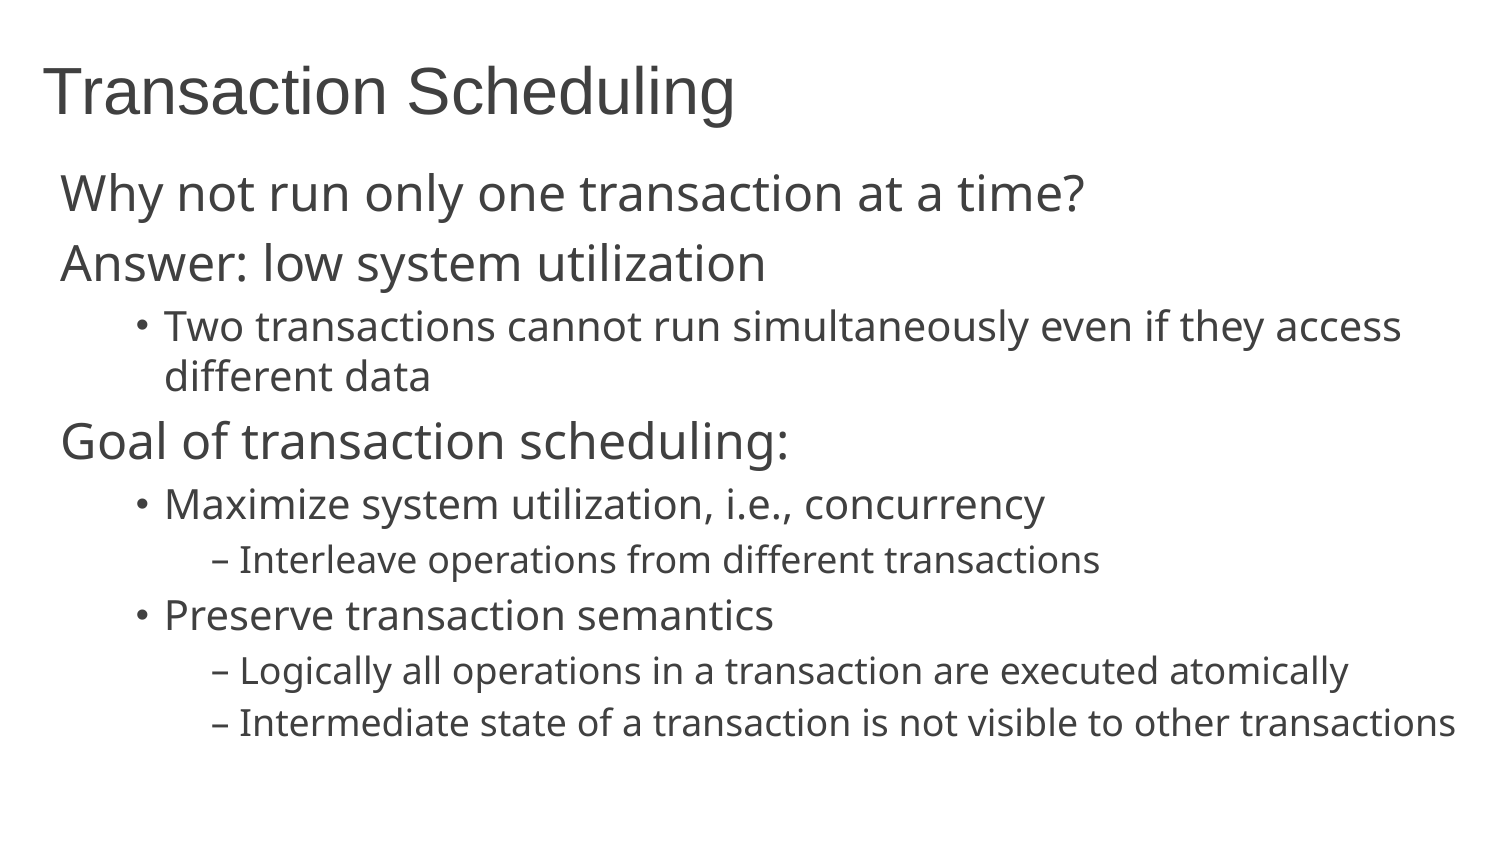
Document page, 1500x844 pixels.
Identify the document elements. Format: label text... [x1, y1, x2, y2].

title Transaction Scheduling [27, 17, 1480, 158]
list Why not run only one transaction at a time? Answer: low system utilization Two transactions cannot run simultaneously even if they access different data Goal of transaction scheduling: Maximize system utilization, i.e., concurrency Interleave operations from different transactions Preserve transaction semantics Logically all operations in a transaction are executed atomically Intermediate state of a transaction is not visible to other transactions [45, 154, 1500, 817]
